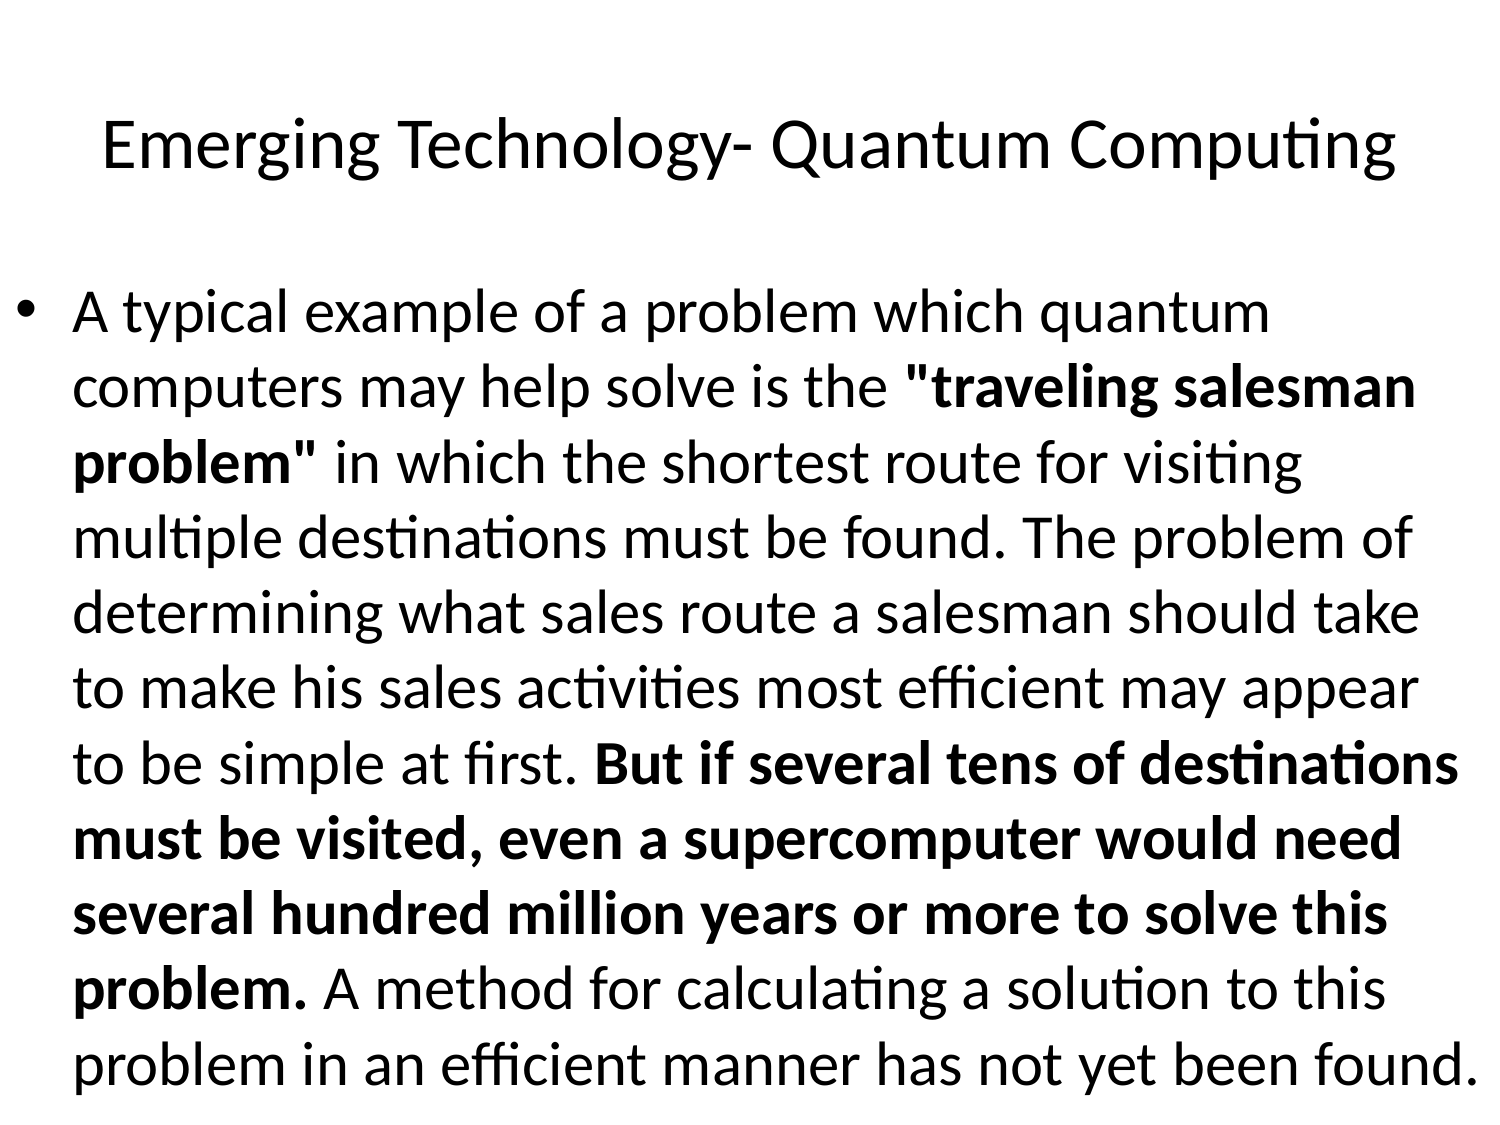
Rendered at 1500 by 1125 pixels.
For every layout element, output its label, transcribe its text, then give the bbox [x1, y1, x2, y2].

list A typical example of a problem which quantum computers may help solve is the "traveling salesman problem" in which the shortest route for visiting multiple destinations must be found. The problem of determining what sales route a salesman should take to make his sales activities most efficient may appear to be simple at first. But if several tens of destinations must be visited, even a supercomputer would need several hundred million years or more to solve this problem. A method for calculating a solution to this problem in an efficient manner has not yet been found. [0, 262, 1500, 1125]
title Emerging Technology- Quantum Computing [75, 45, 1425, 233]
